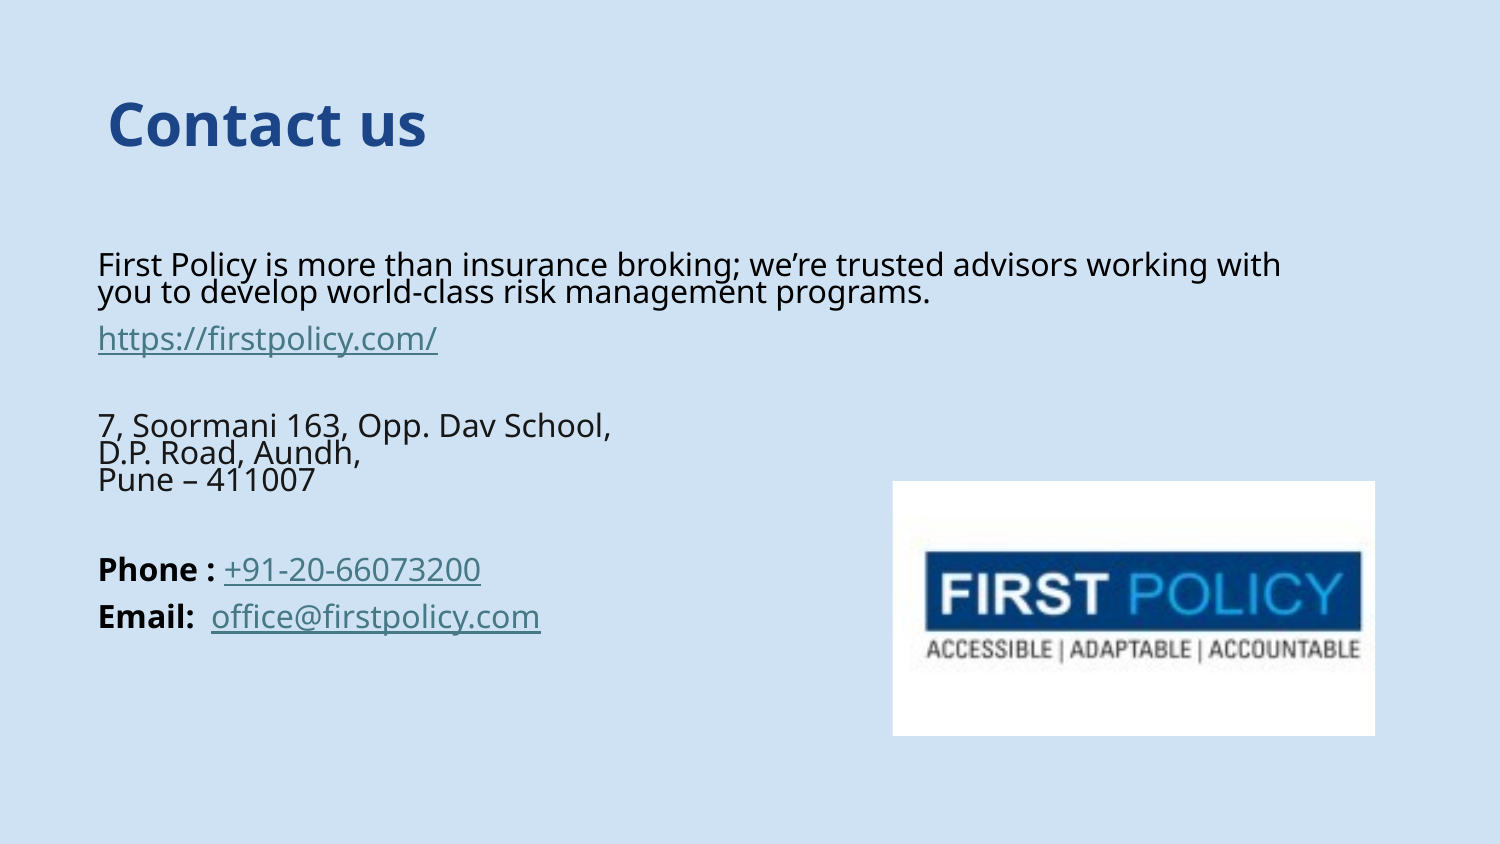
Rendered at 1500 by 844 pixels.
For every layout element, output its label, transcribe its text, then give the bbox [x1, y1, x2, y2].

picture [892, 481, 1376, 737]
list First Policy is more than insurance broking; we’re trusted advisors working with you to develop world-class risk management programs. https://firstpolicy.com/ 7, Soormani 163, Opp. Dav School, D.P. Road, Aundh, Pune – 411007 Phone : +91-20-66073200 Email: office@firstpolicy.com [82, 185, 1353, 746]
title Contact us [63, 79, 958, 174]
